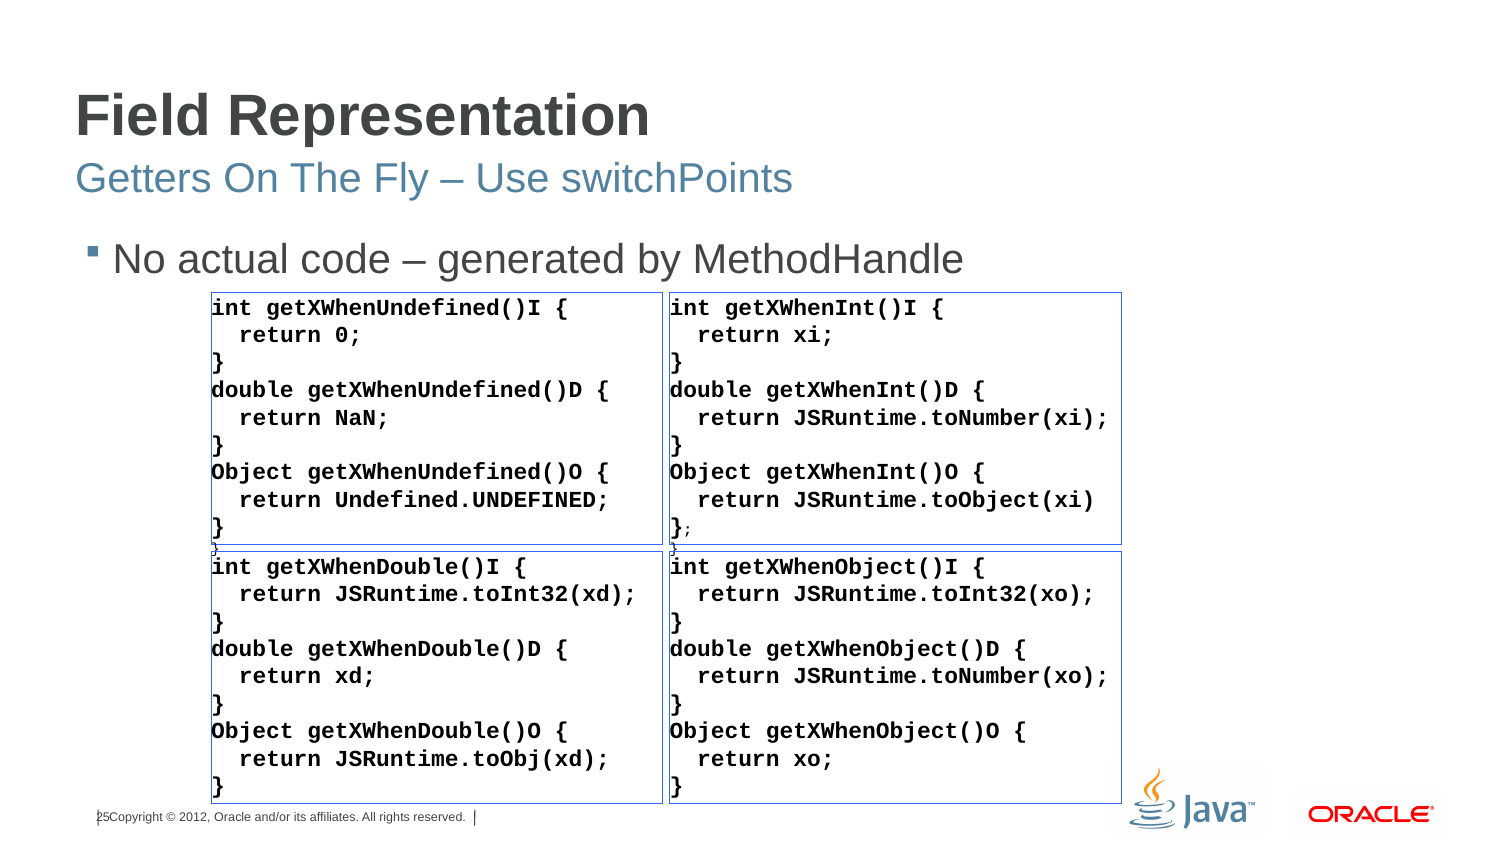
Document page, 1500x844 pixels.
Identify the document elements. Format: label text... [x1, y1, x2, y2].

list Getters On The Fly – Use switchPoints [75, 150, 1425, 201]
text_box int getXWhenInt()I { return xi; } double getXWhenInt()D { return JSRuntime.toNumber(xi); } Object getXWhenInt()O { return JSRuntime.toObject(xi) }; } [669, 292, 1122, 545]
text_box int getXWhenObject()I { return JSRuntime.toInt32(xo); } double getXWhenObject()D { return JSRuntime.toNumber(xo); } Object getXWhenObject()O { return xo; } [669, 551, 1122, 804]
list No actual code – generated by MethodHandle [75, 231, 1425, 734]
picture [1109, 762, 1266, 834]
title Field Representation [75, 78, 1425, 149]
text_box int getXWhenUndefined()I { return 0; } double getXWhenUndefined()D { return NaN; } Object getXWhenUndefined()O { return Undefined.UNDEFINED; } } [211, 292, 663, 545]
picture [1293, 790, 1445, 838]
text_box int getXWhenDouble()I { return JSRuntime.toInt32(xd); } double getXWhenDouble()D { return xd; } Object getXWhenDouble()O { return JSRuntime.toObj(xd); } [211, 551, 663, 804]
